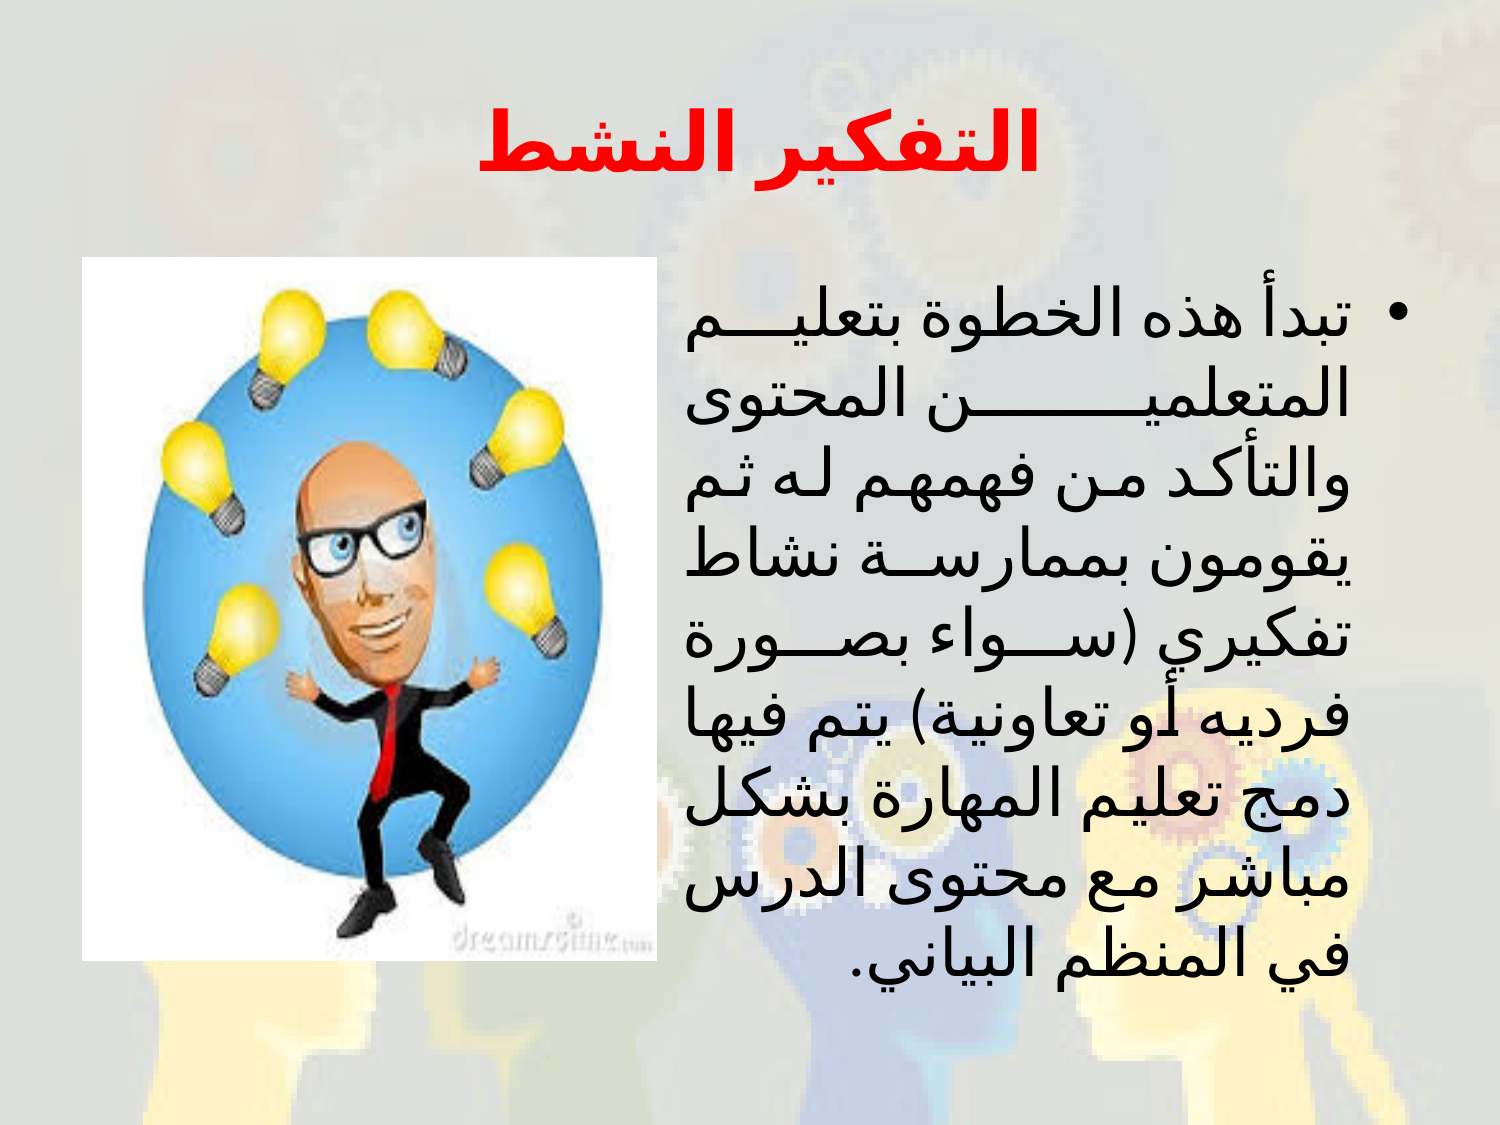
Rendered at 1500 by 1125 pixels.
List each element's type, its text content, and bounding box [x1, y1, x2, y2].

picture [81, 257, 657, 962]
list تبدأ هذه الخطوة بتعليم المتعلمين المحتوى والتأكد من فهمهم له ثم يقومون بممارسة نشاط تفكيري (سواء بصورة فرديه أو تعاونية) يتم فيها دمج تعليم المهارة بشكل مباشر مع محتوى الدرس في المنظم البياني. [667, 262, 1425, 1005]
title التفكير النشط [75, 45, 1425, 233]
